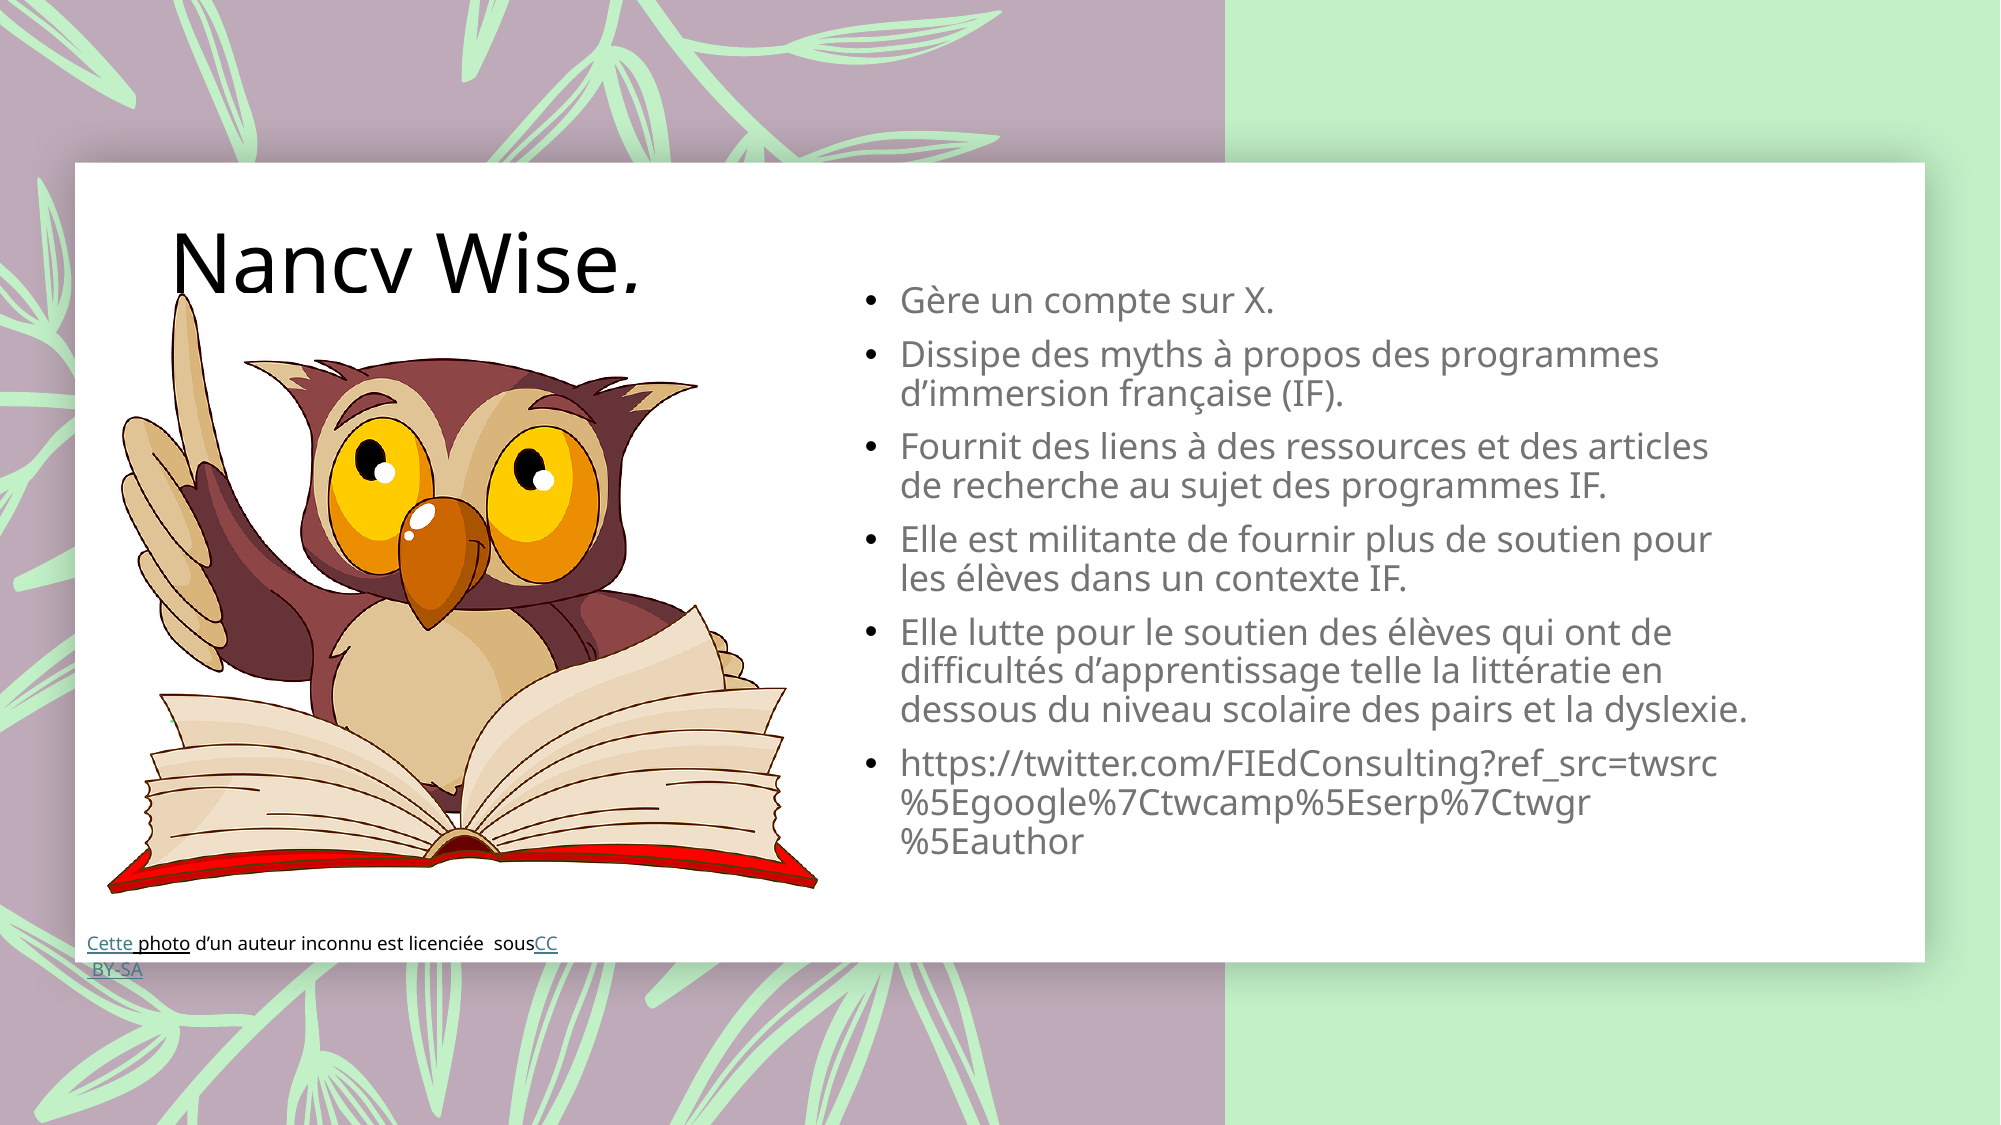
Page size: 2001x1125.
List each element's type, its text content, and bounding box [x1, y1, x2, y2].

list Gère un compte sur X. Dissipe des myths à propos des programmes d’immersion française (IF). Fournit des liens à des ressources et des articles de recherche au sujet des programmes IF. Elle est militante de fournir plus de soutien pour les élèves dans un contexte IF. Elle lutte pour le soutien des élèves qui ont de difficultés d’apprentissage telle la littératie en dessous du niveau scolaire des pairs et la dyslexie. https://twitter.com/FIEdConsulting?ref_src=twsrc%5Egoogle%7Ctwcamp%5Eserp%7Ctwgr%5Eauthor [1226, 275, 1775, 906]
picture [106, 293, 819, 894]
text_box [0, 0, 1226, 1125]
text_box [1226, 0, 2000, 1125]
text_box [1226, 161, 1927, 964]
